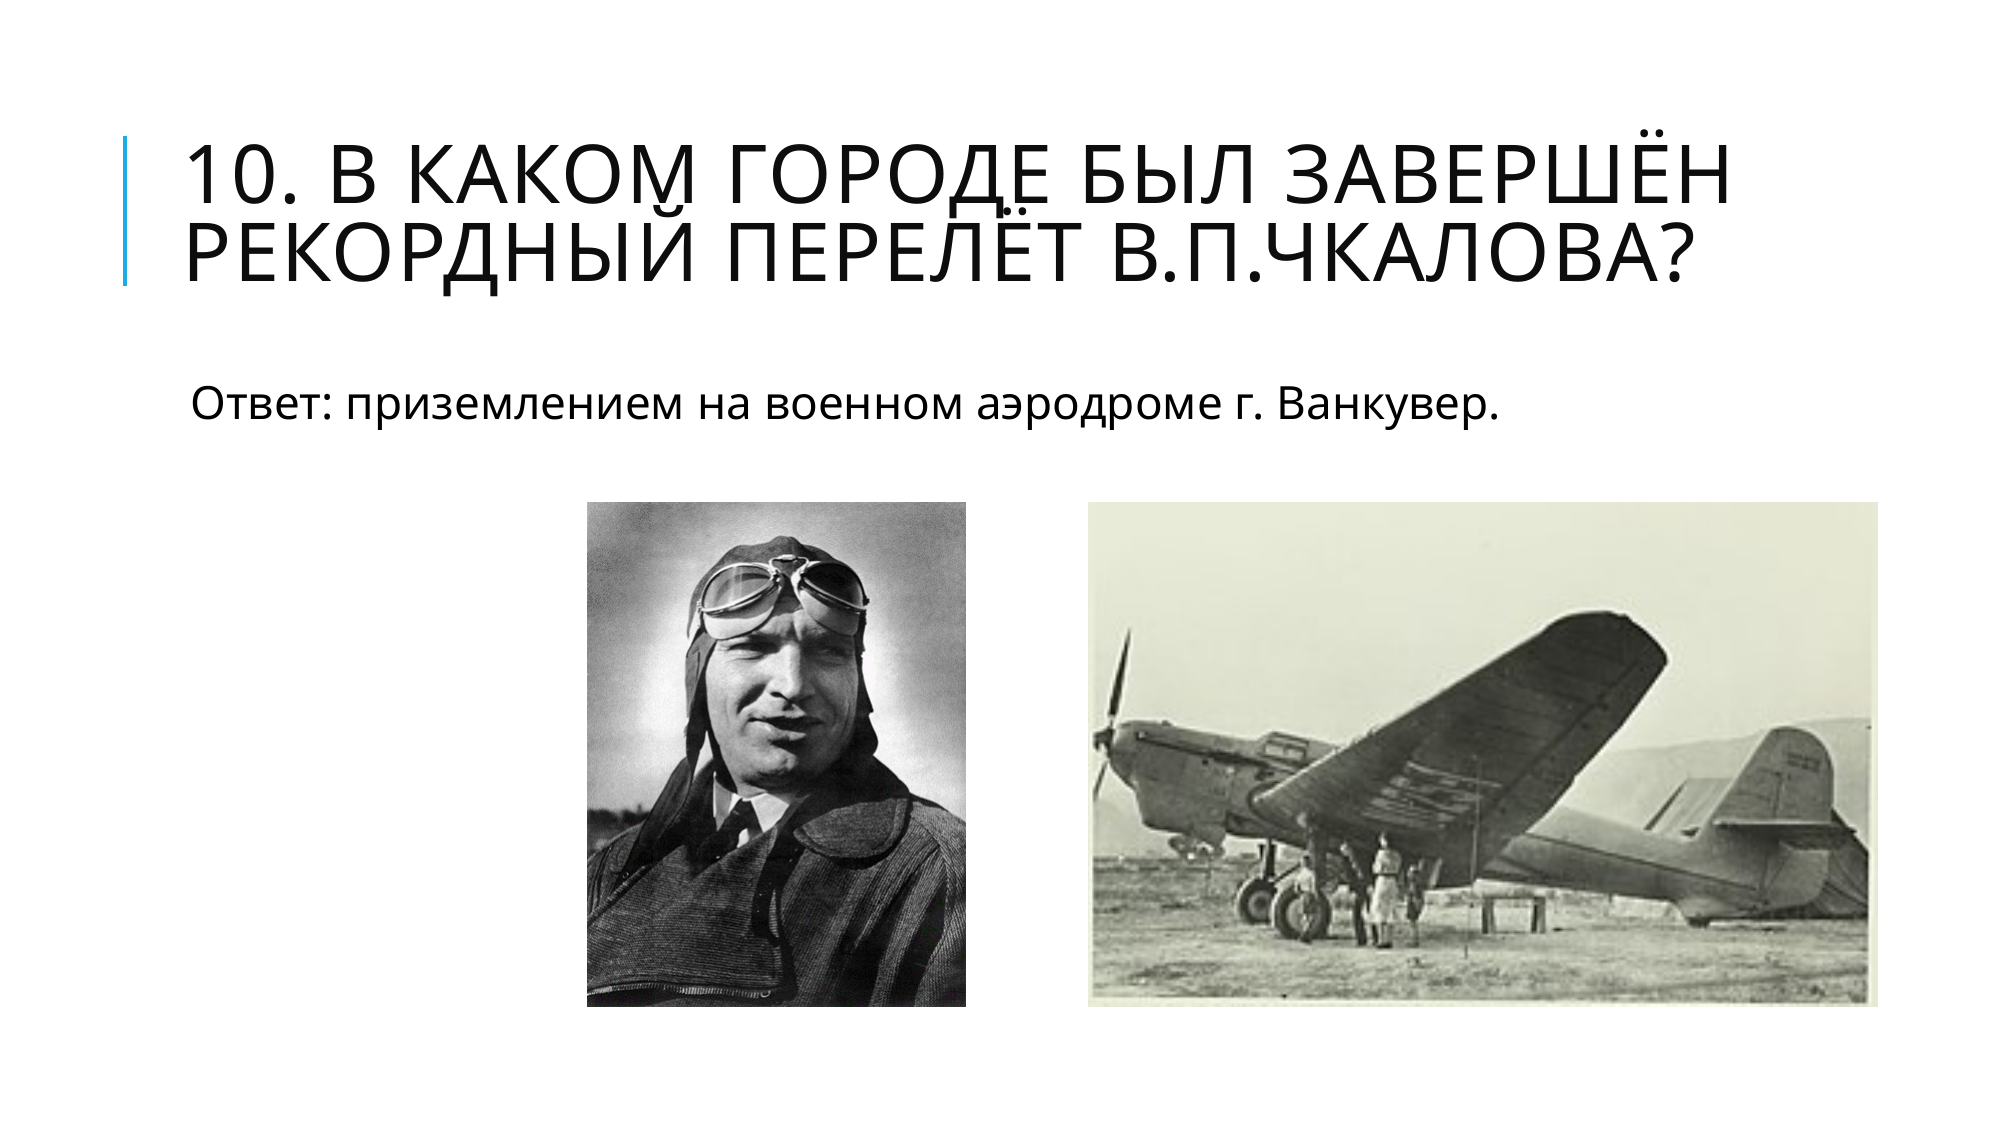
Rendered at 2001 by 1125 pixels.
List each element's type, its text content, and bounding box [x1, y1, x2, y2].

title 10. В каком городе был завершён рекордный перелёт В.П.Чкалова? [168, 96, 1763, 342]
list Ответ: приземлением на военном аэродроме г. Ванкувер. [168, 372, 1763, 1033]
picture [1087, 502, 1878, 1007]
picture [586, 502, 966, 1007]
